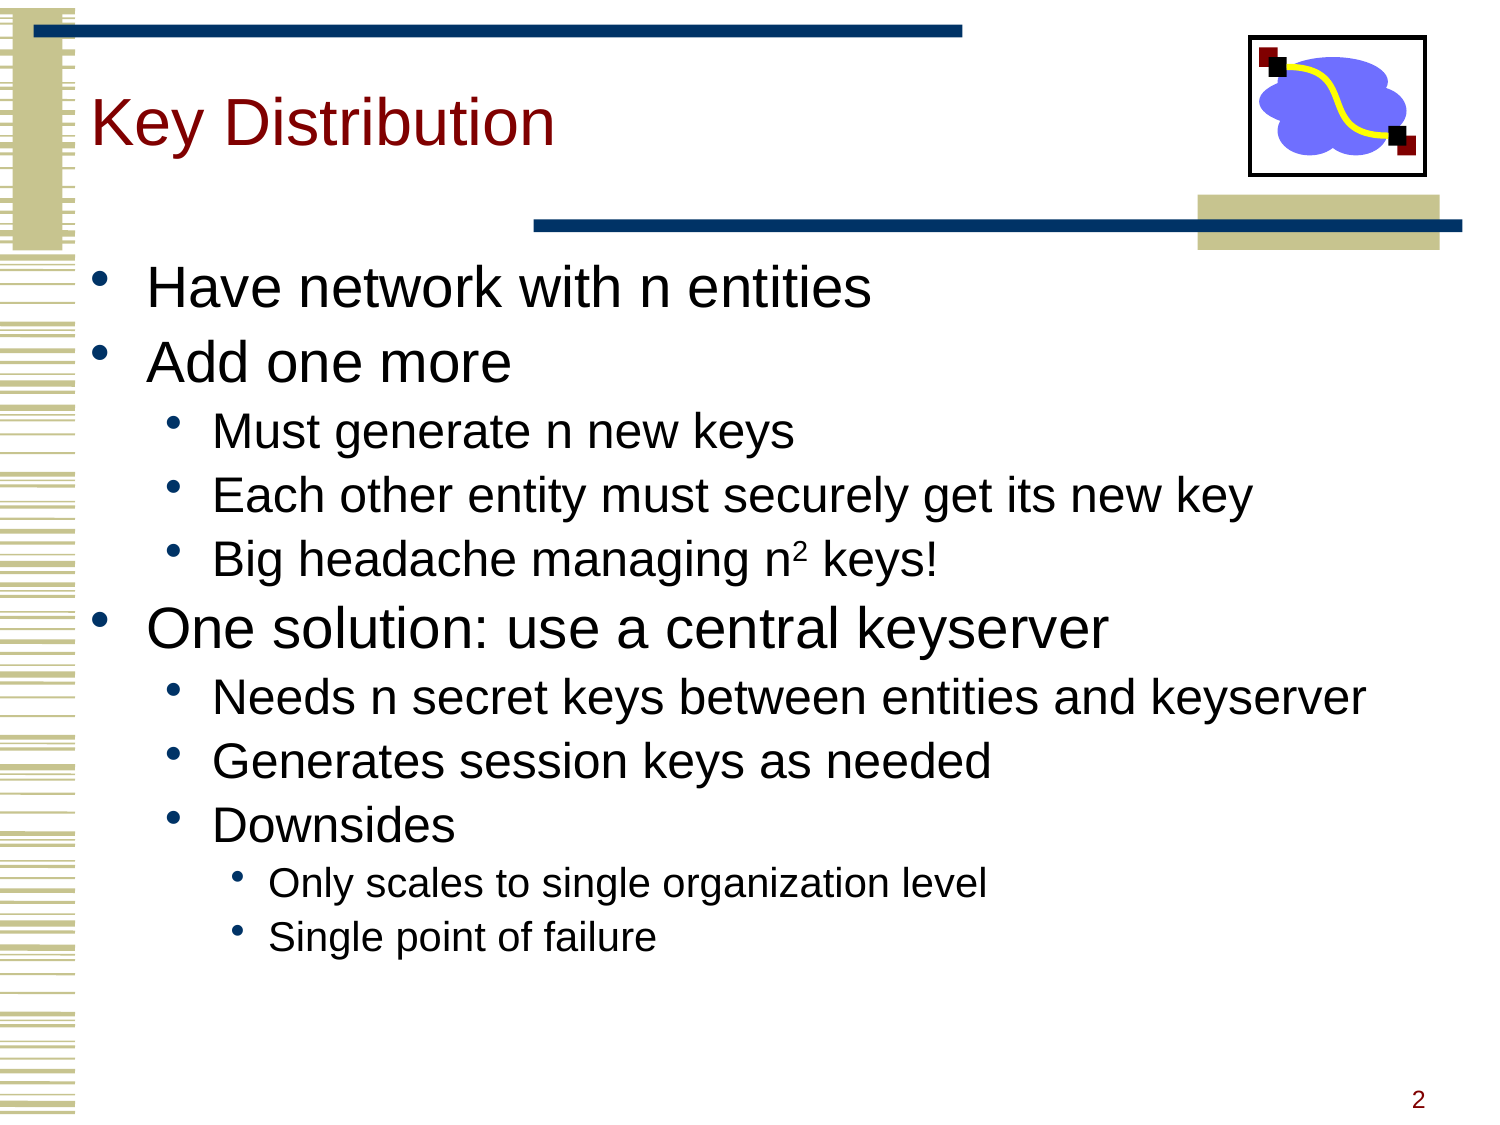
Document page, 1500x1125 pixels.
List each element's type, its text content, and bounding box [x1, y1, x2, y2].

list Have network with n entities Add one more Must generate n new keys Each other entity must securely get its new key Big headache managing n2 keys! One solution: use a central keyserver Needs n secret keys between entities and keyserver Generates session keys as needed Downsides Only scales to single organization level Single point of failure [75, 249, 1466, 1025]
title Key Distribution [75, 24, 1463, 225]
slide_number 2 [1080, 1045, 1442, 1122]
